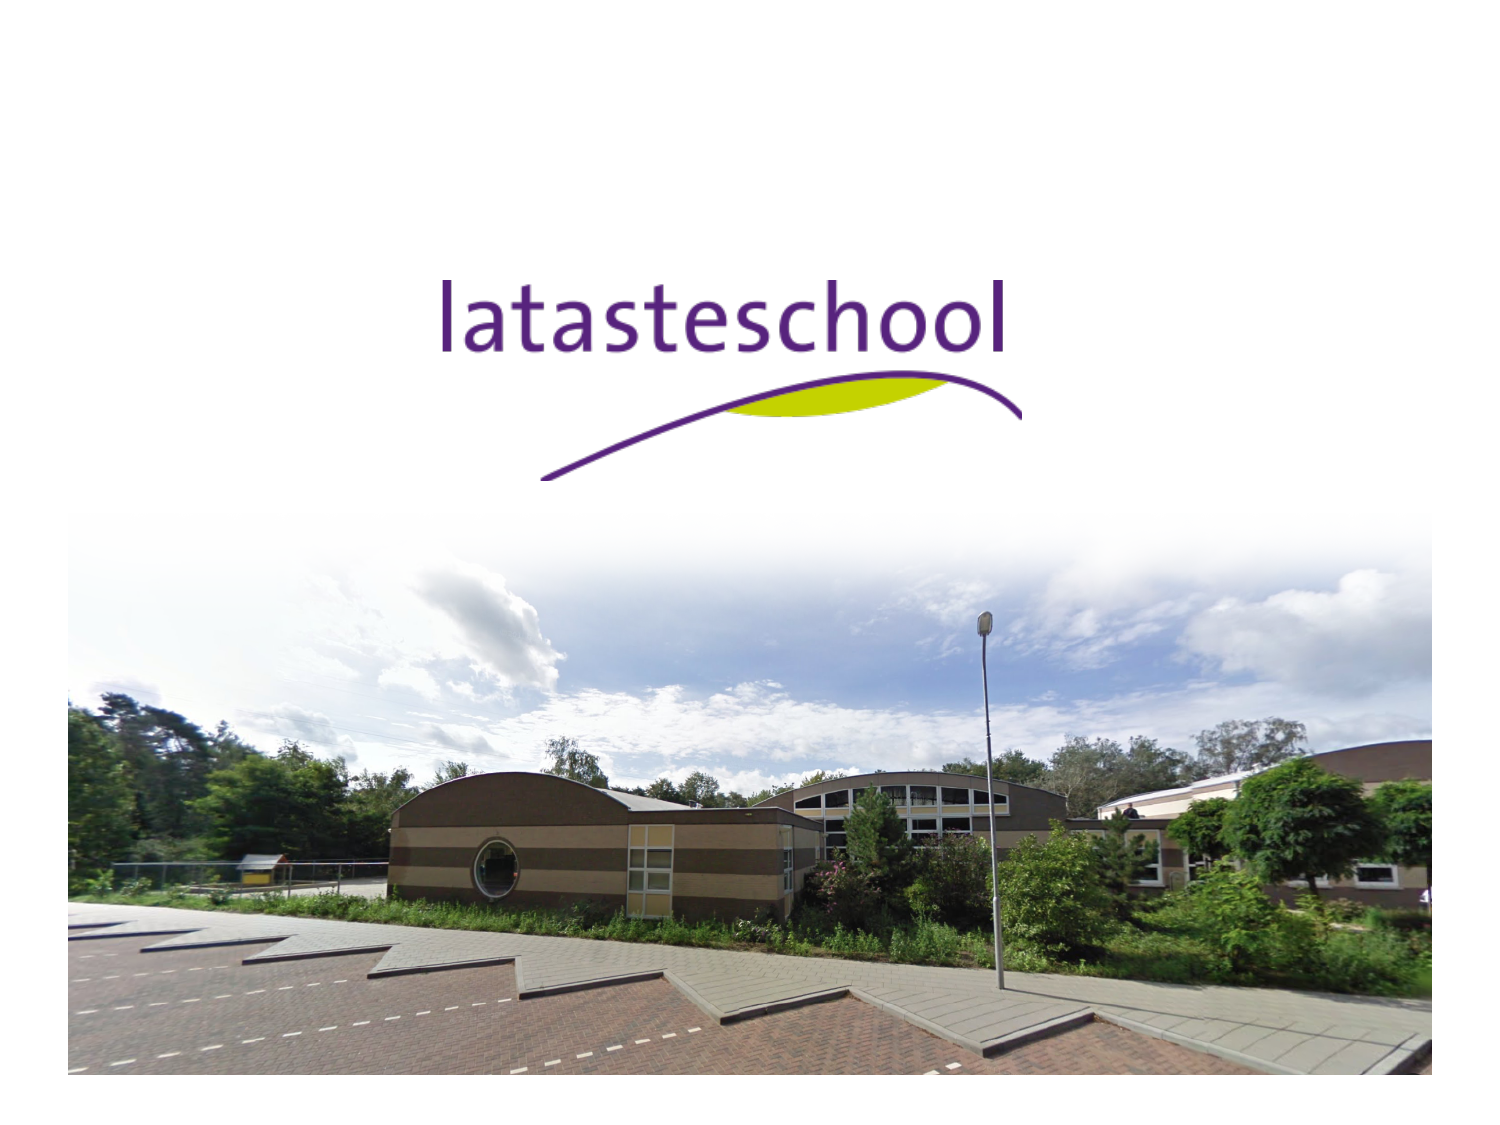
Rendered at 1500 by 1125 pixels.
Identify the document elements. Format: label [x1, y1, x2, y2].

picture [67, 280, 1433, 1075]
